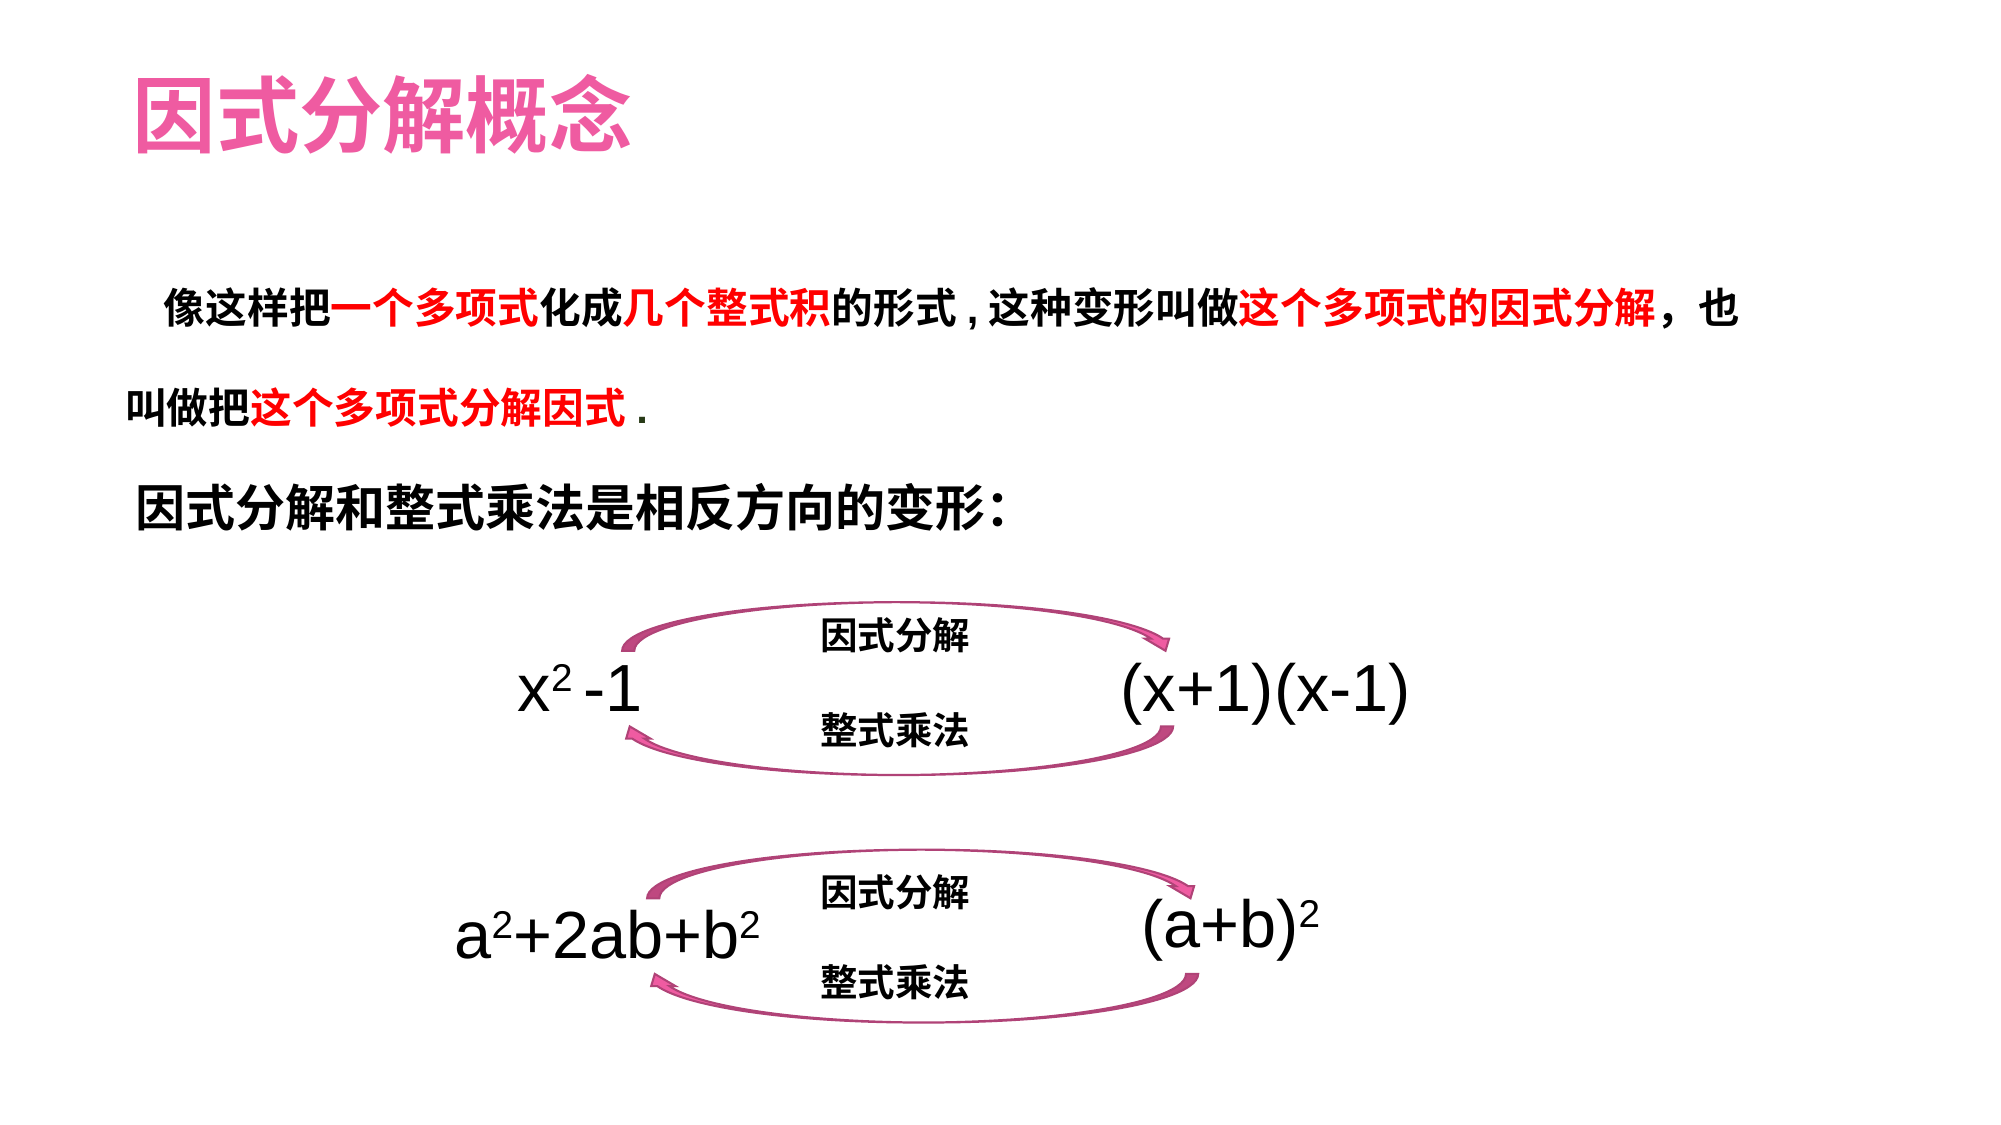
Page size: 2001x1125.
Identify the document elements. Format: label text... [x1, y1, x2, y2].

text_box 因式分解 [790, 604, 1000, 665]
text_box 像这样把一个多项式化成几个整式积的形式,这种变形叫做这个多项式的因式分解，也叫做把这个多项式分解因式. [110, 224, 1793, 440]
text_box 因式分解 [790, 861, 1000, 921]
text_box (a+b)2 [1126, 873, 1336, 969]
text_box a2+2ab+b2 [439, 884, 776, 979]
text_box 整式乘法 [790, 951, 1000, 1011]
text_box [645, 848, 1196, 900]
text_box x2 -1 [502, 637, 658, 733]
text_box (x+1)(x-1) [1105, 637, 1427, 733]
text_box 因式分解概念 [118, 55, 688, 171]
text_box [624, 724, 1175, 777]
text_box [649, 972, 1200, 1024]
text_box 因式分解和整式乘法是相反方向的变形： [120, 468, 1168, 544]
text_box [1000, 604, 1171, 653]
text_box 整式乘法 [790, 700, 1000, 760]
text_box [620, 604, 790, 652]
